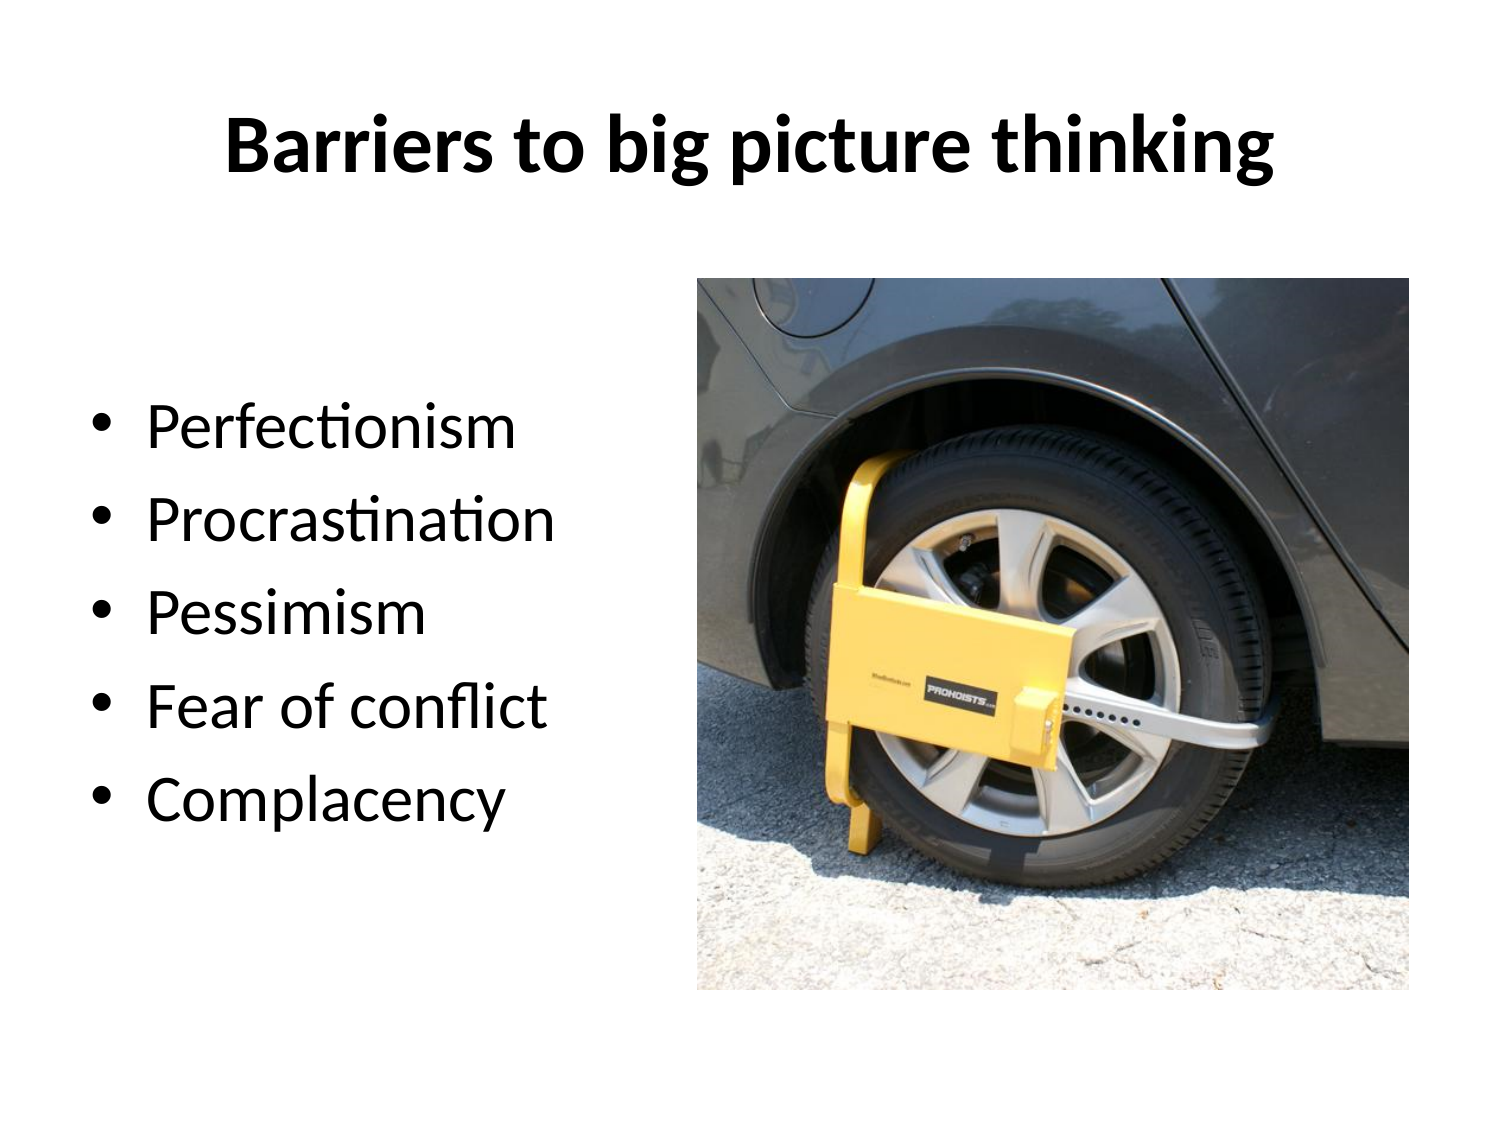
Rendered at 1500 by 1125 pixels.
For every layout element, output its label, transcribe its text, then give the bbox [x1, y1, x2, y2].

picture [696, 277, 1409, 990]
title Barriers to big picture thinking [75, 45, 1425, 233]
list Perfectionism Procrastination Pessimism Fear of conflict Complacency [75, 373, 698, 1005]
